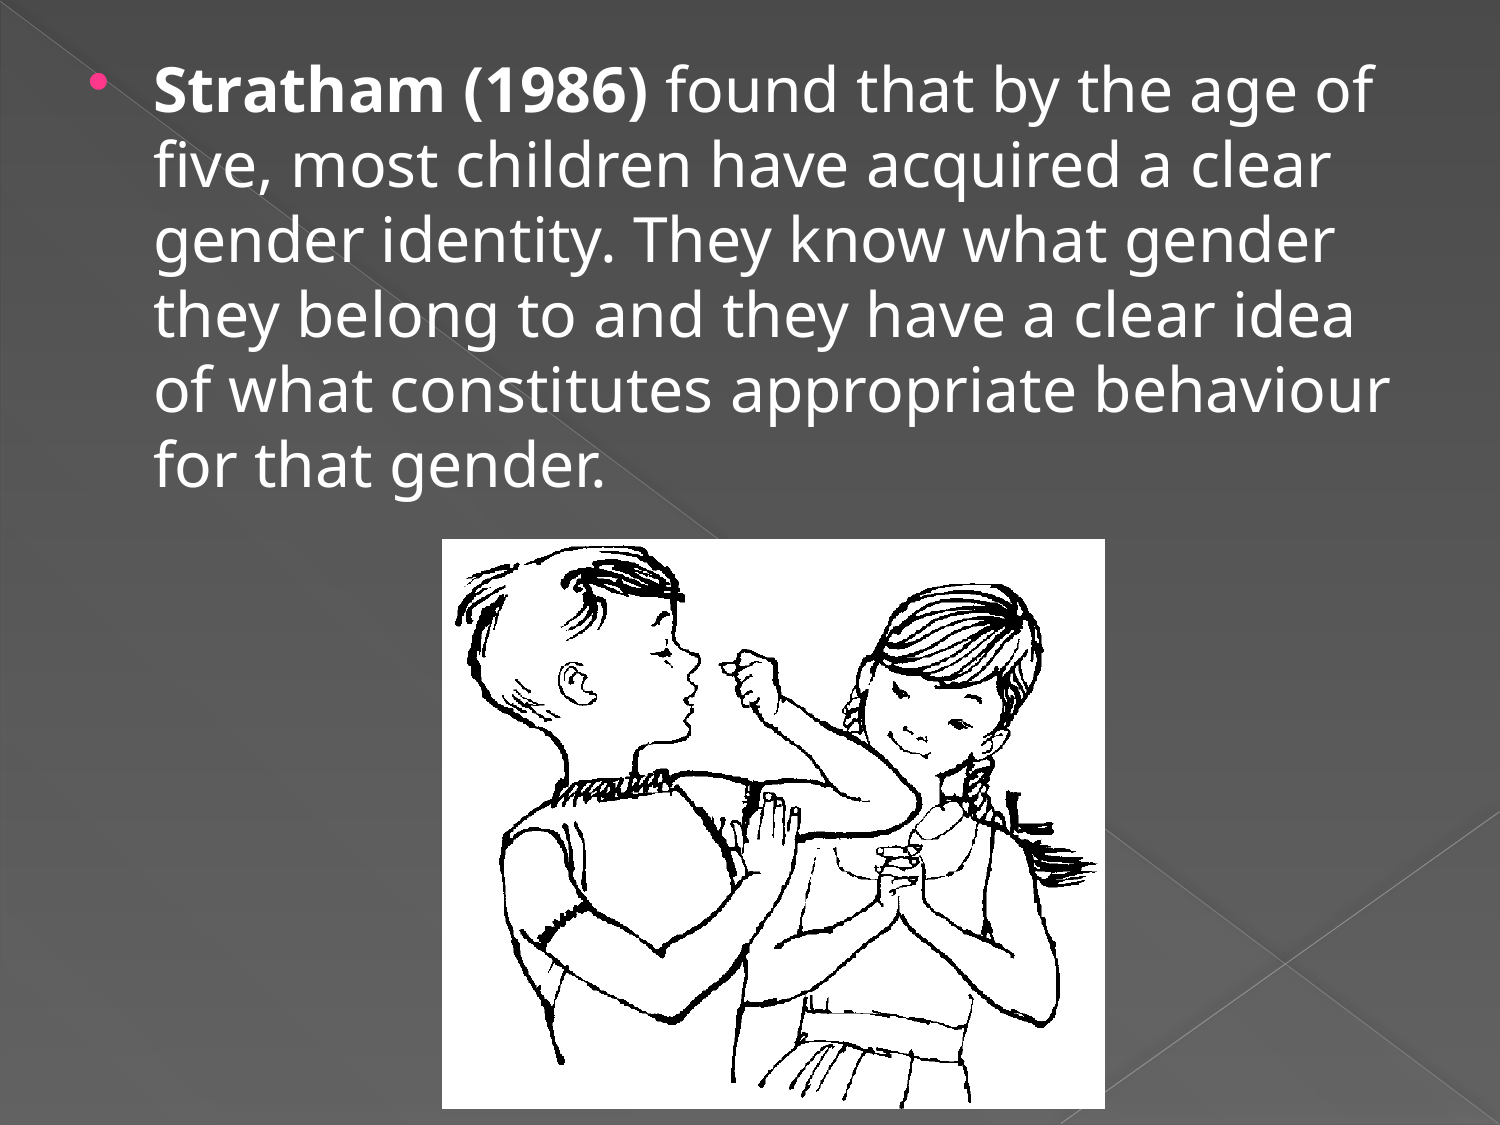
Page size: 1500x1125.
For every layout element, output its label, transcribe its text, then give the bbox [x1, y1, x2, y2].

list Stratham (1986) found that by the age of five, most children have acquired a clear gender identity. They know what gender they belong to and they have a clear idea of what constitutes appropriate behaviour for that gender. [64, 42, 1415, 793]
picture [442, 539, 1105, 1109]
